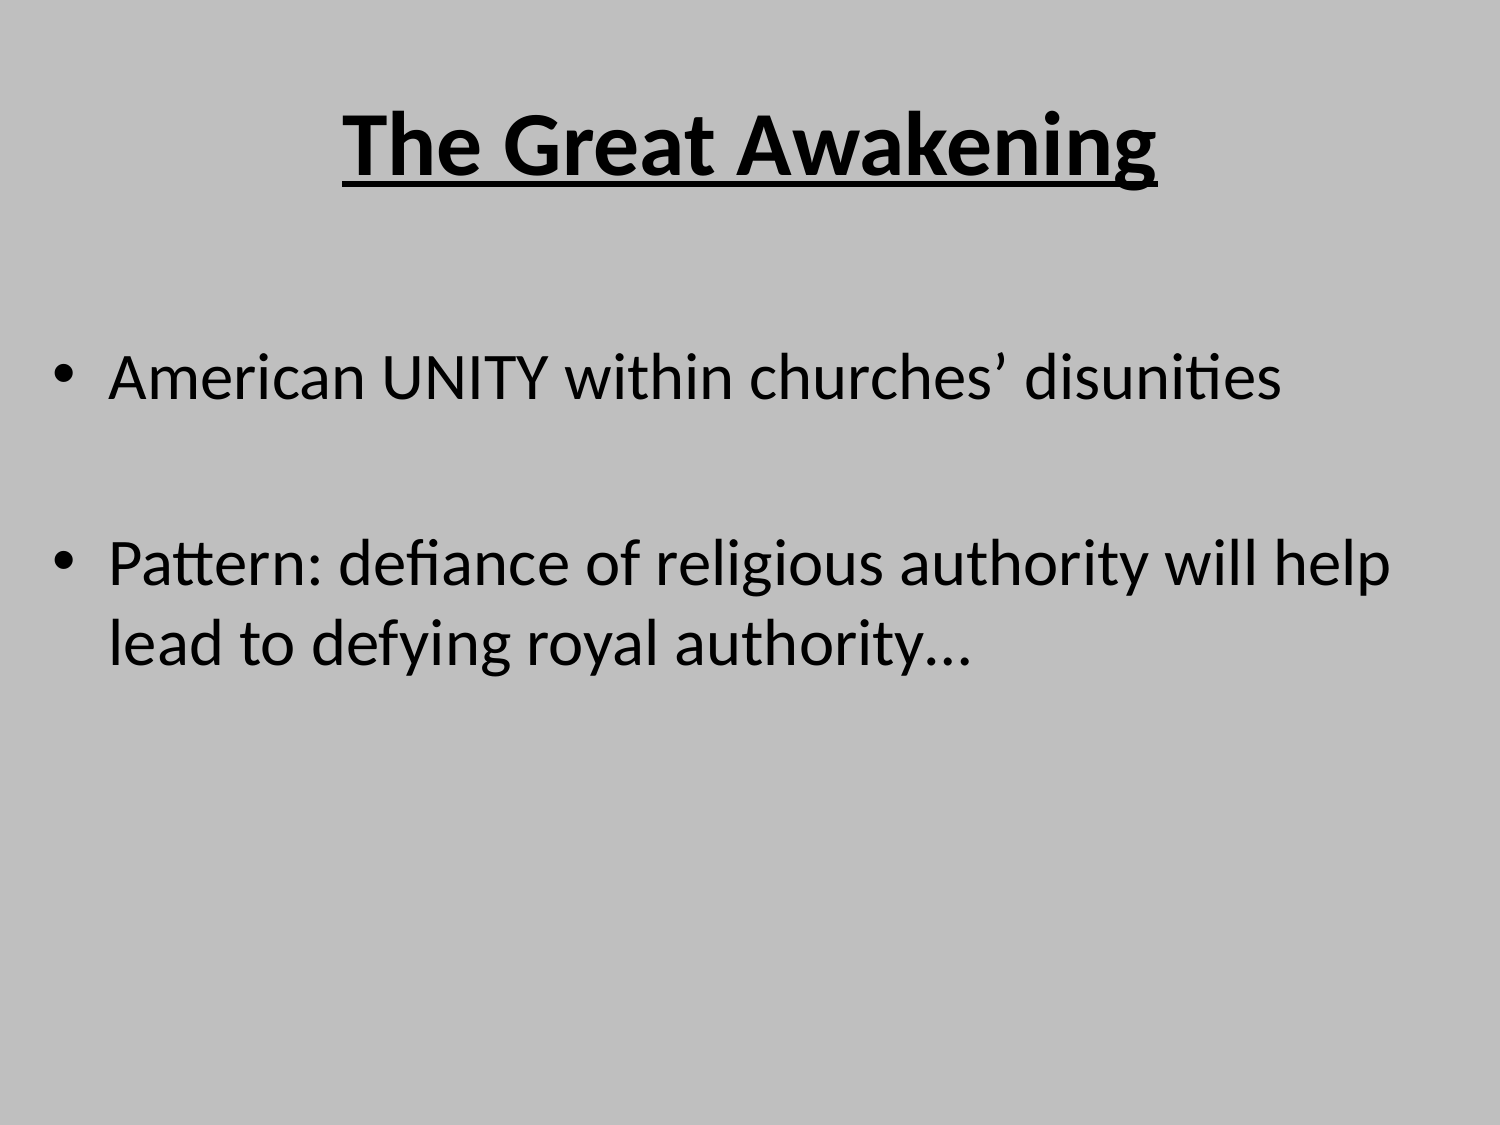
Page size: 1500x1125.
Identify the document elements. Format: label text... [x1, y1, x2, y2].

list American UNITY within churches’ disunities Pattern: defiance of religious authority will help lead to defying royal authority… [37, 324, 1438, 1000]
title The Great Awakening [75, 45, 1425, 233]
